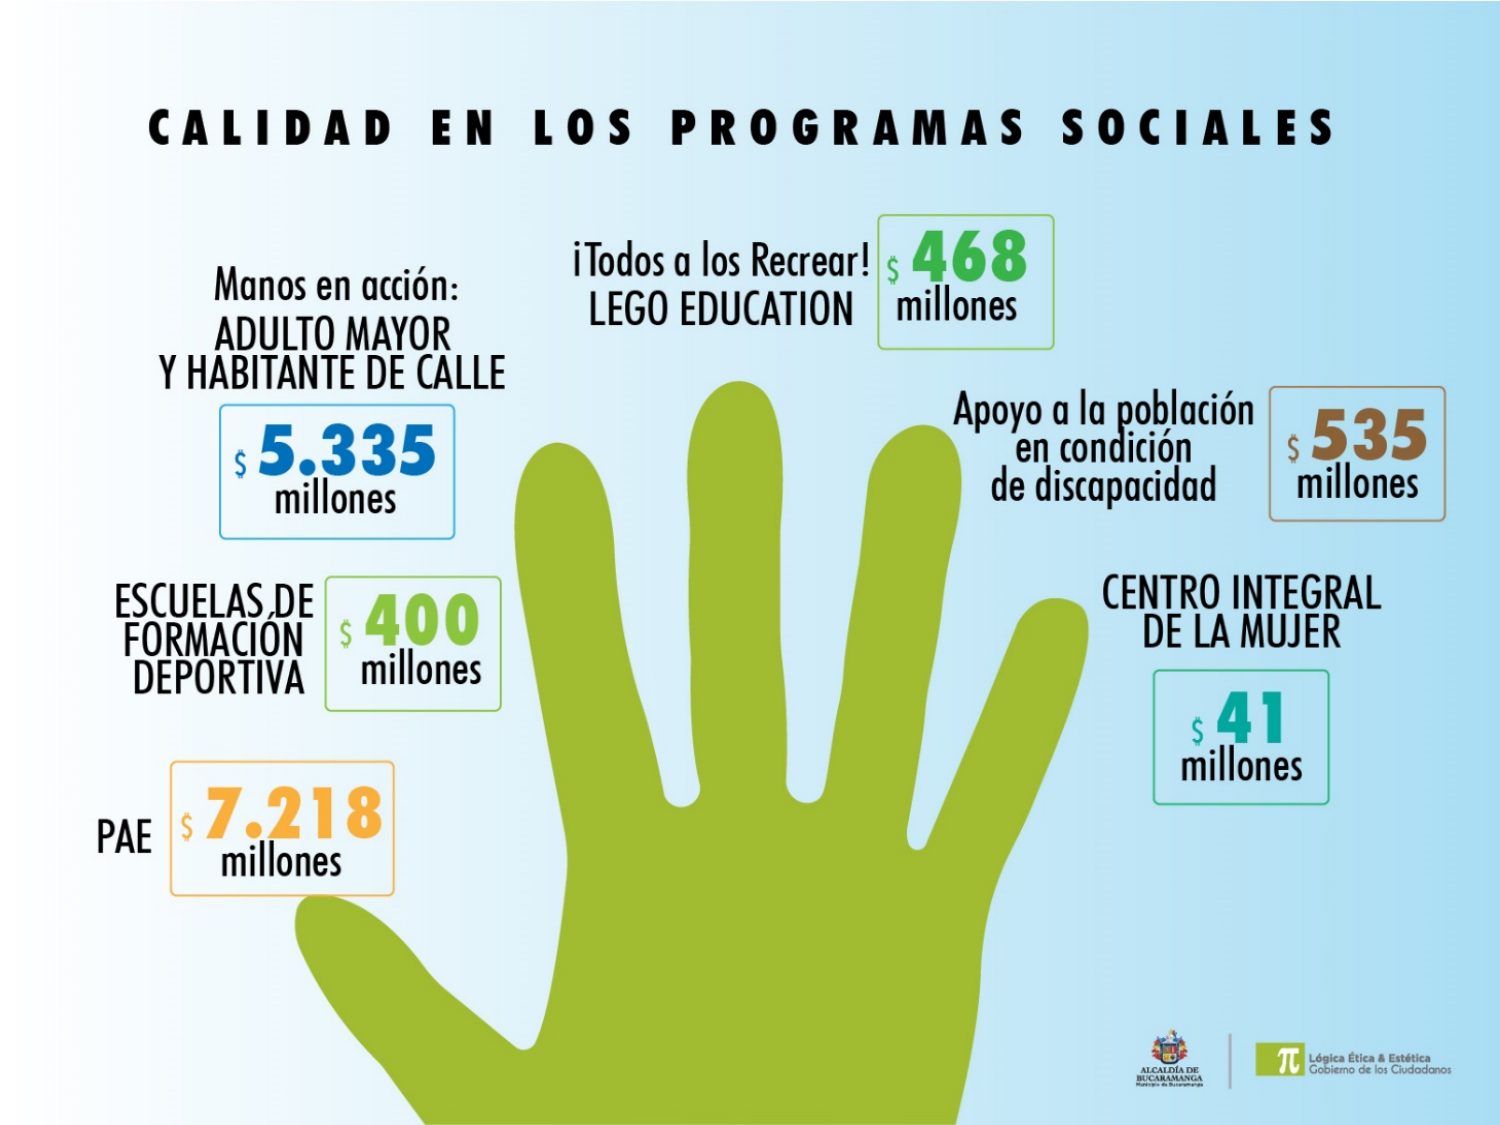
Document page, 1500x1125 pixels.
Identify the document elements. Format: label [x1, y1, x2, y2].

list [0, 0, 1500, 1125]
